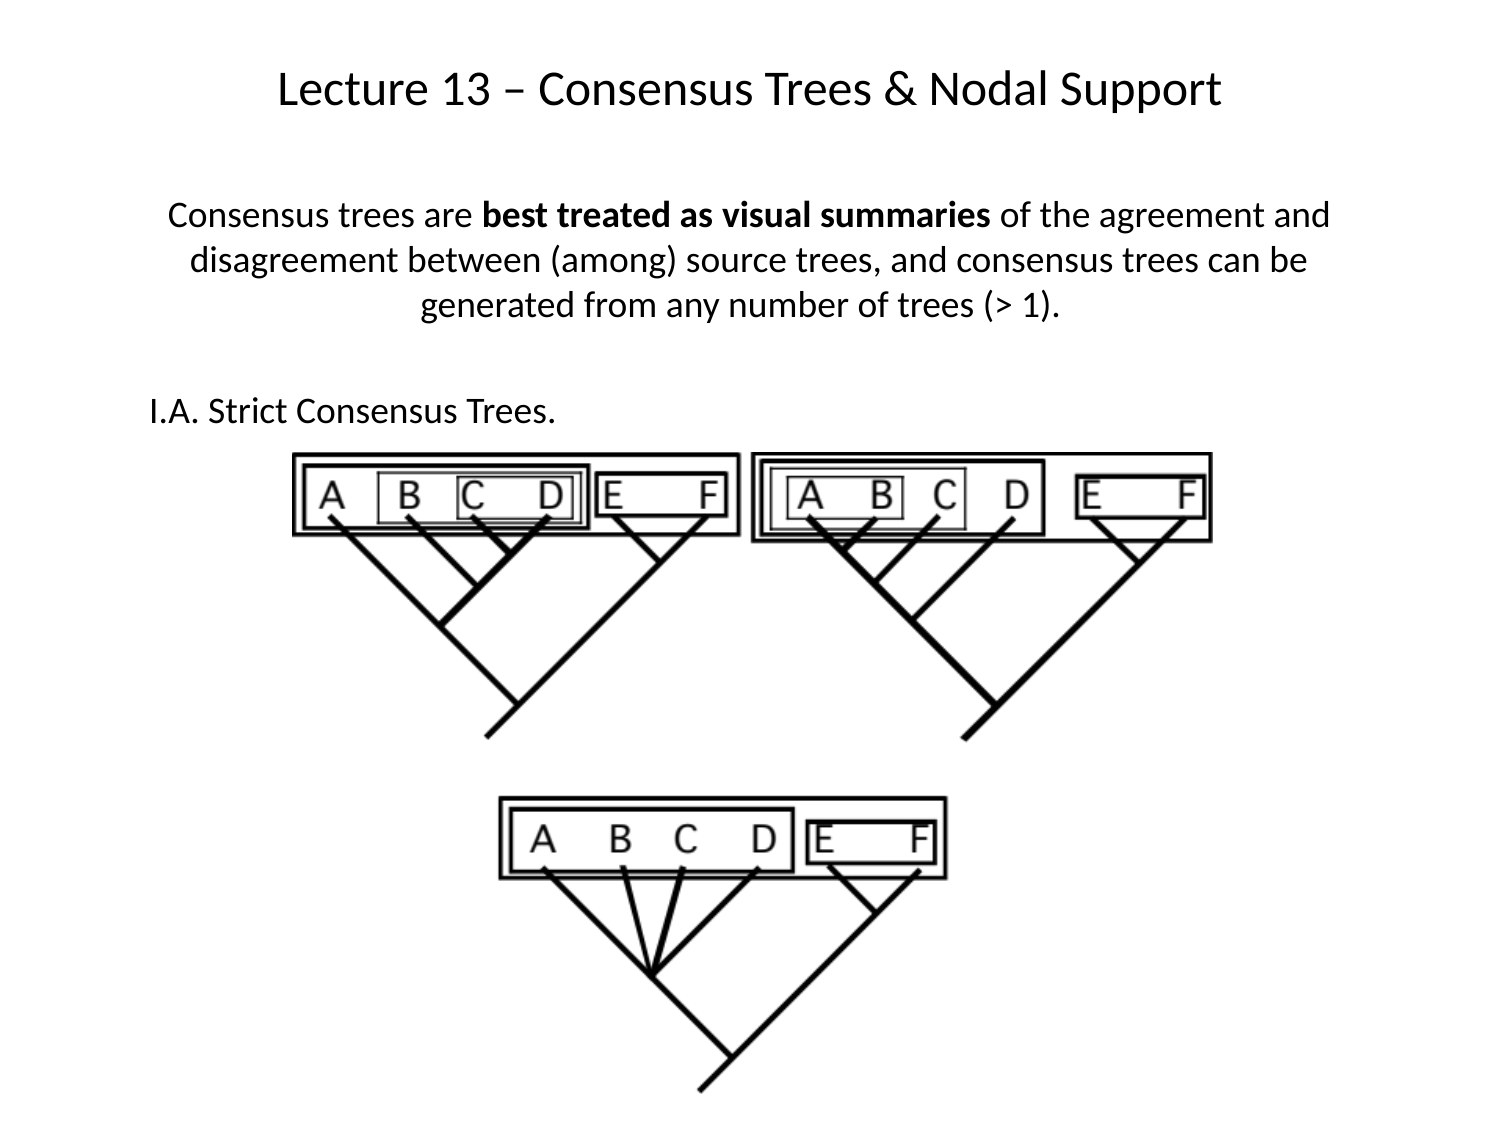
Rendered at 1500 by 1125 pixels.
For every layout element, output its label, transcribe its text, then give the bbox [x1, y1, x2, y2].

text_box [130, 378, 1214, 1094]
text_box Consensus trees are best treated as visual summaries of the agreement and disagreement between (among) source trees, and consensus trees can be generated from any number of trees (> 1). [106, 182, 1393, 333]
text_box Lecture 13 – Consensus Trees & Nodal Support [262, 47, 1238, 123]
